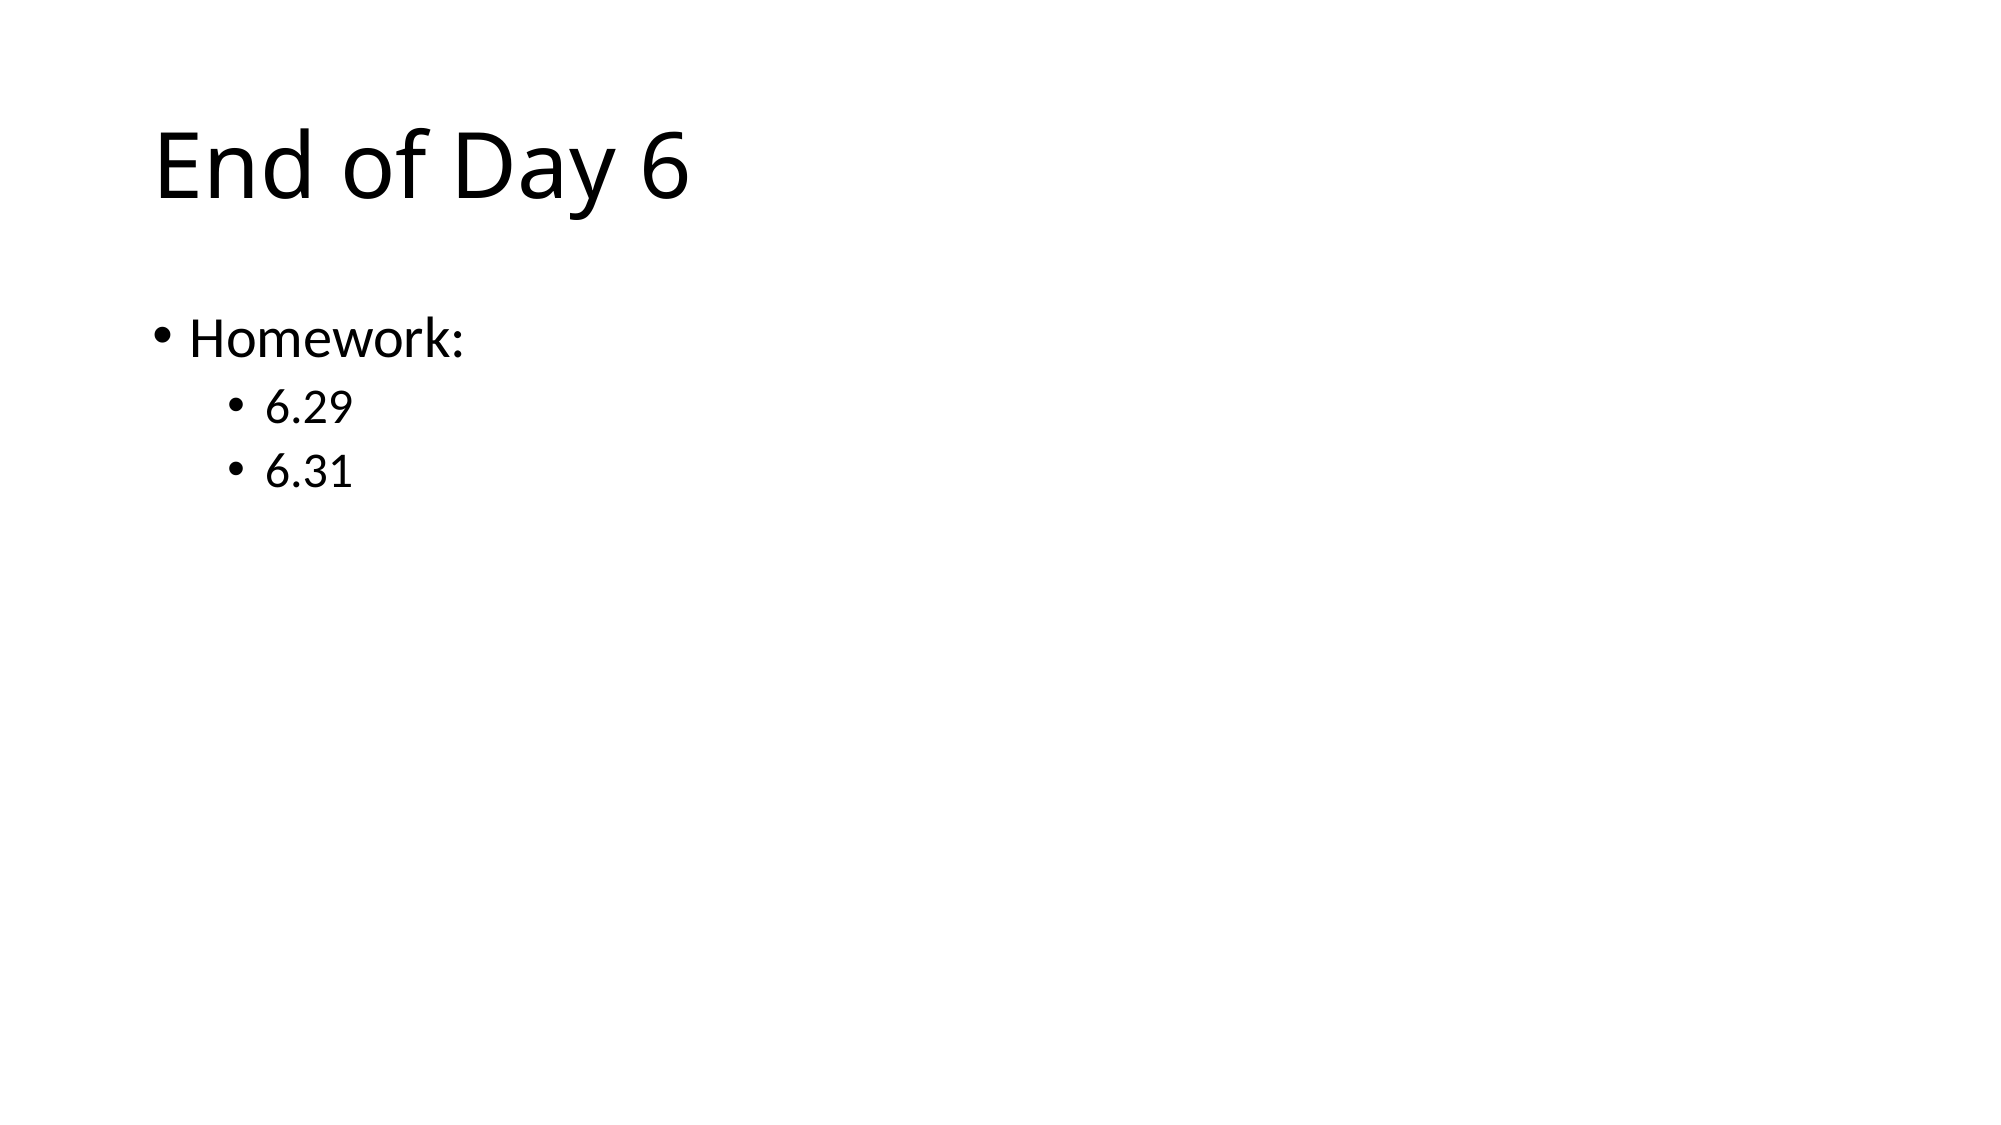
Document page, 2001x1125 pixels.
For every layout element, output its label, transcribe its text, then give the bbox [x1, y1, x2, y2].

title End of Day 6 [137, 59, 1863, 278]
list Homework: 6.29 6.31 [137, 299, 1863, 1014]
